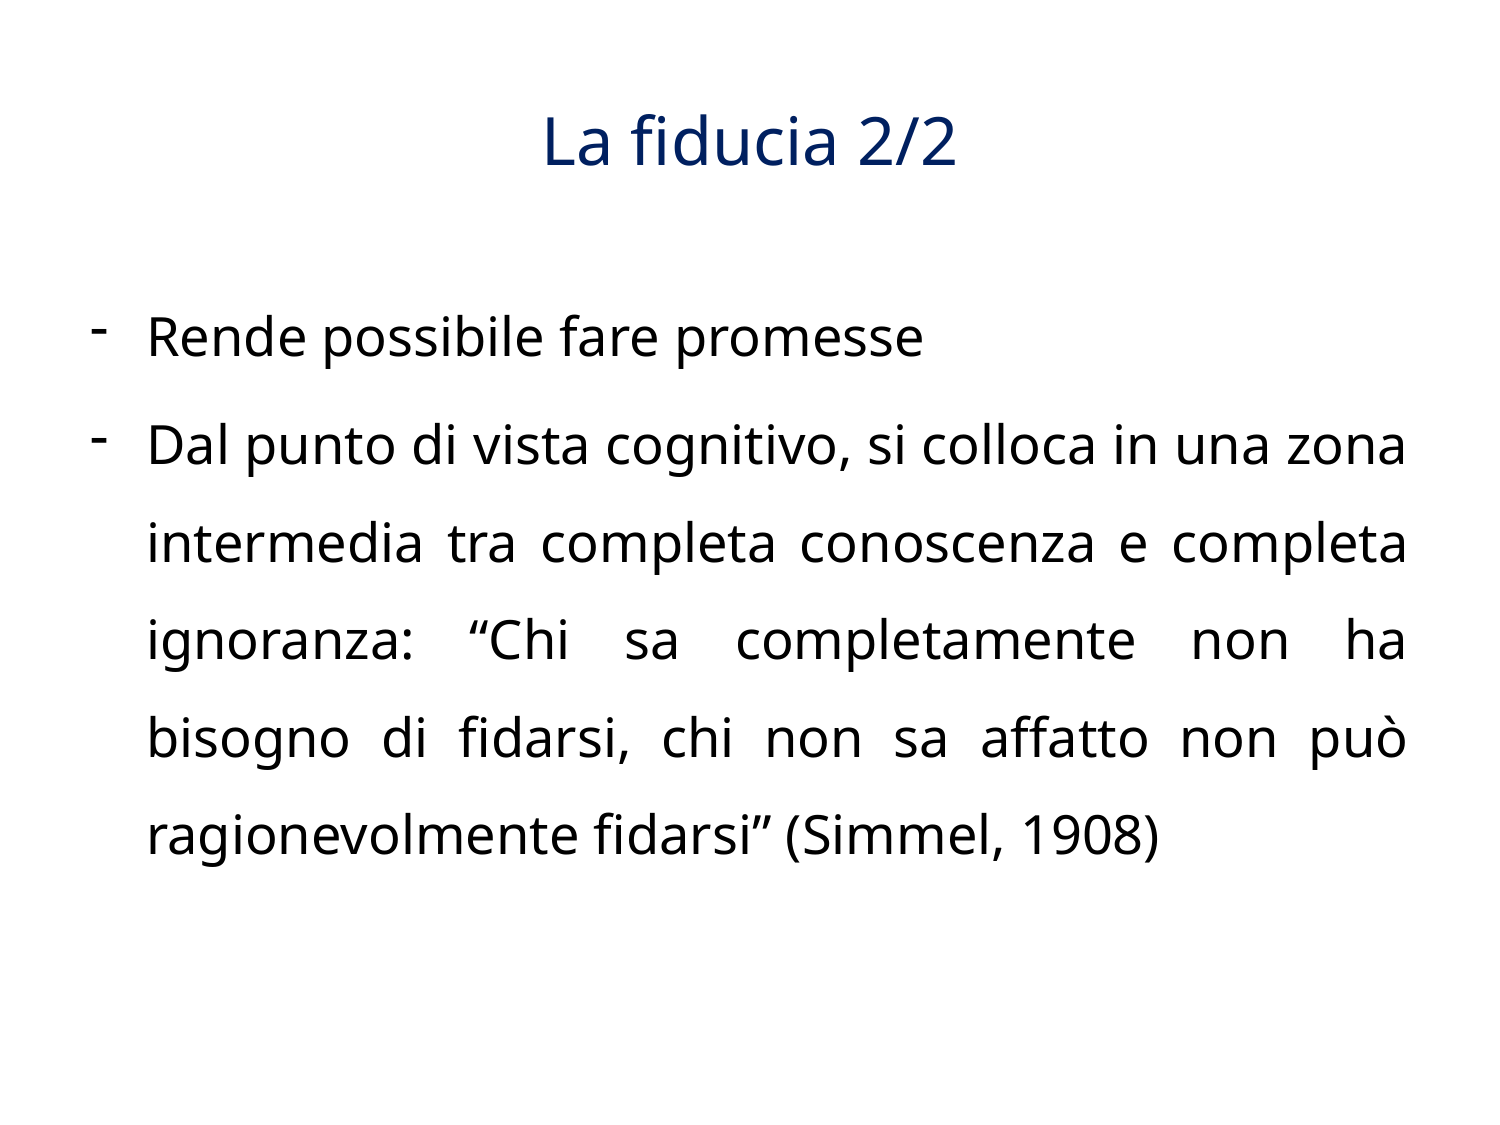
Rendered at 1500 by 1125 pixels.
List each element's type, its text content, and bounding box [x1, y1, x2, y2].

list Rende possibile fare promesse Dal punto di vista cognitivo, si colloca in una zona intermedia tra completa conoscenza e completa ignoranza: “Chi sa completamente non ha bisogno di fidarsi, chi non sa affatto non può ragionevolmente fidarsi” (Simmel, 1908) [74, 262, 1426, 1006]
title La fiducia 2/2 [74, 44, 1426, 233]
